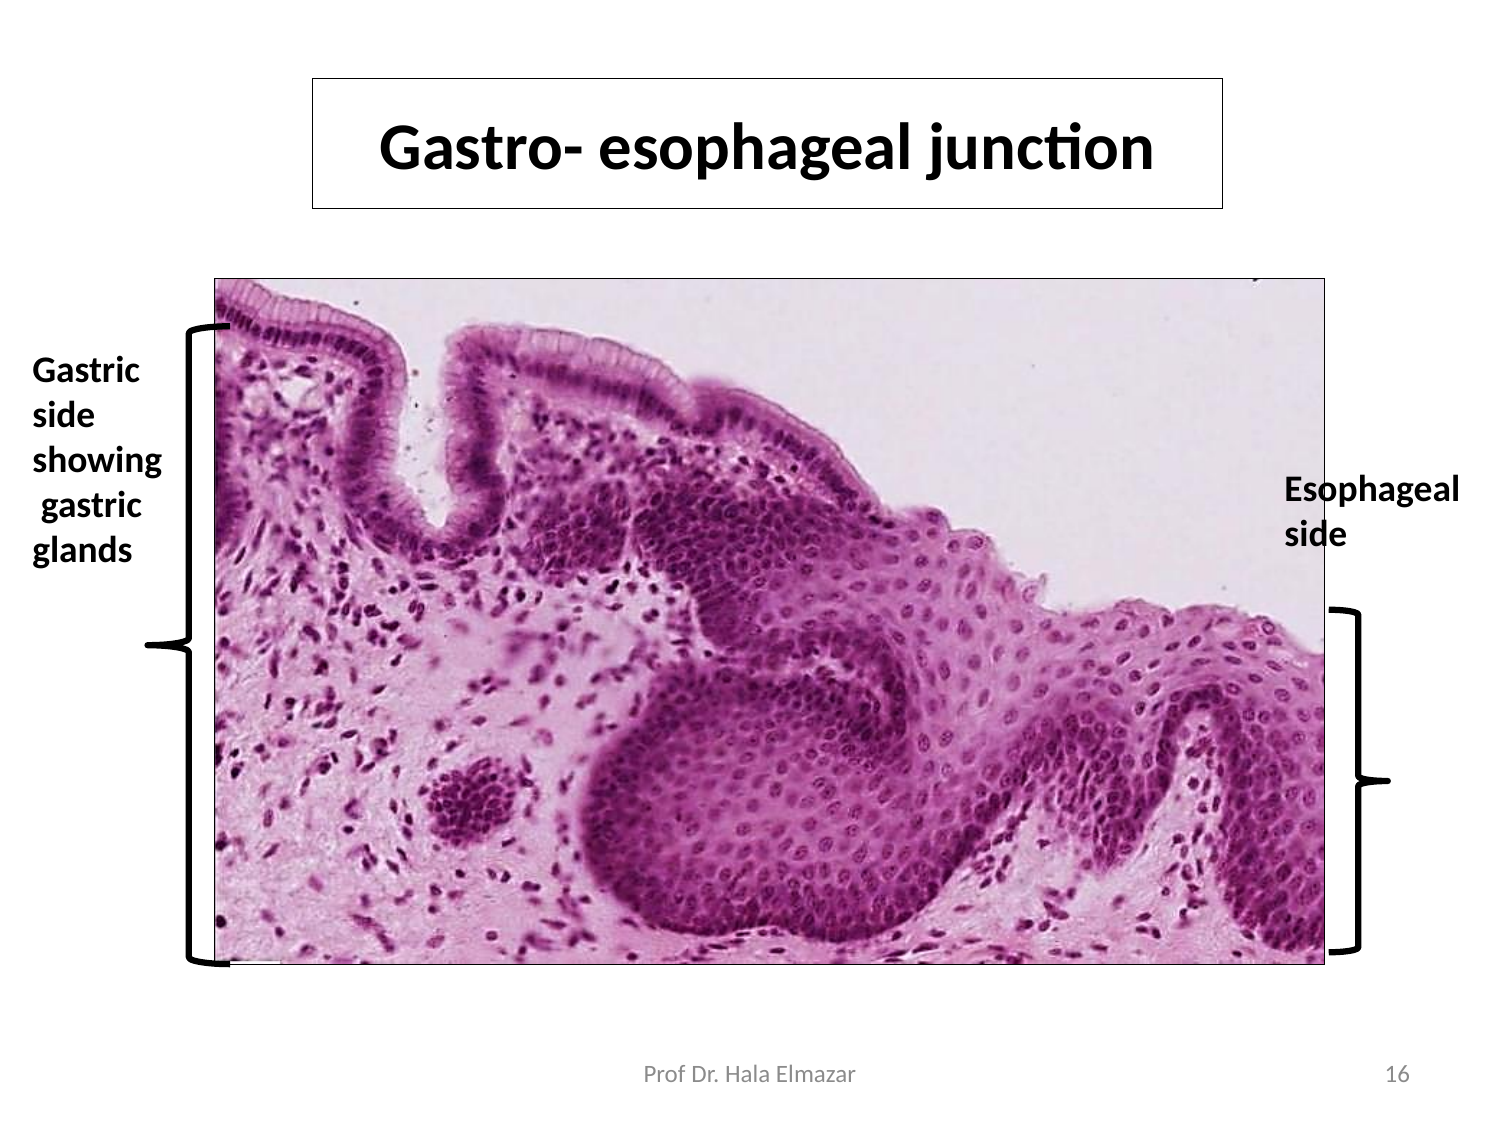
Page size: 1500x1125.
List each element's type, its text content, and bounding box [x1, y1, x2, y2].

picture [213, 278, 1325, 965]
text_box [146, 326, 208, 964]
text_box Gastric side showing gastric glands [17, 338, 183, 578]
text_box Esophageal side [1329, 456, 1483, 562]
slide_number 16 [1074, 1042, 1425, 1103]
text_box [1329, 608, 1389, 954]
title Gastro- esophageal junction [312, 78, 1223, 209]
footer Prof Dr. Hala Elmazar [512, 1042, 988, 1103]
